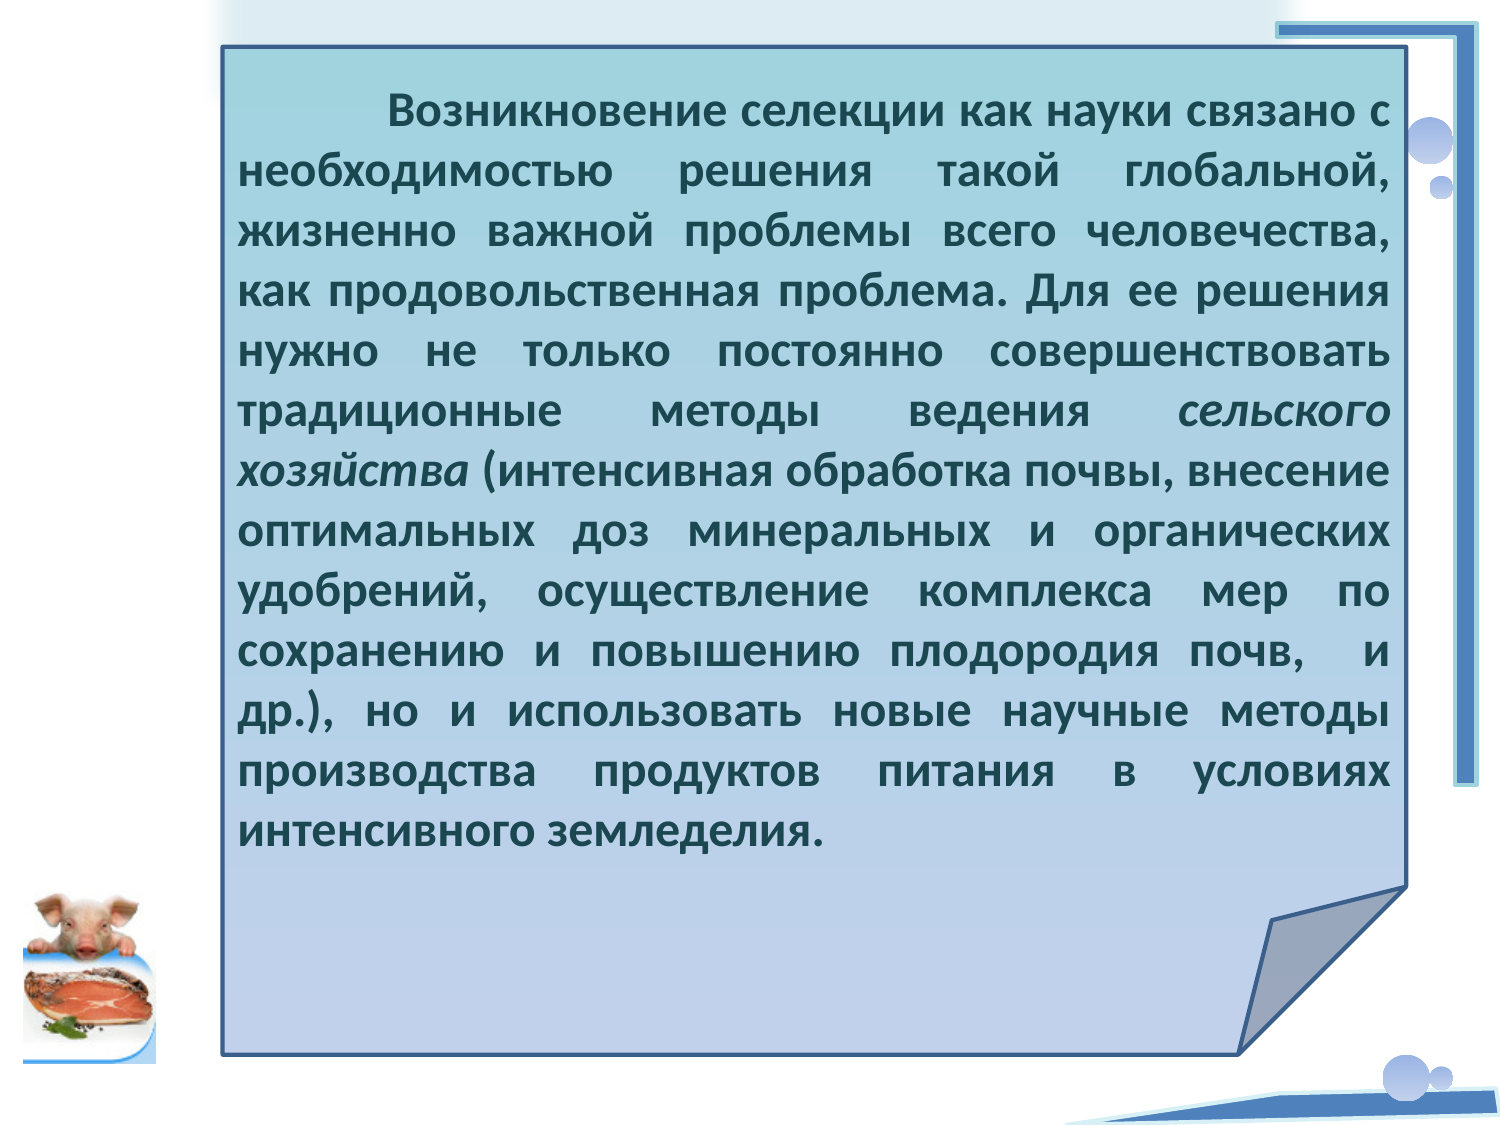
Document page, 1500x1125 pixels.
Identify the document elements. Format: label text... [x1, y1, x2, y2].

text_box [1380, 1052, 1431, 1104]
picture [23, 866, 156, 1064]
text_box [1427, 173, 1456, 202]
text_box [1290, 21, 1479, 787]
text_box [1064, 1086, 1500, 1125]
text_box Возникновение селекции как науки связано с необходимостью решения такой глобальной, жизненно важной проблемы всего человечества, как продовольственная проблема. Для ее решения нужно не только постоянно совершенствовать традиционные методы ведения сельского хозяйства (интенсивная обработка почвы, внесение оптимальных доз минеральных и органических удобрений, осуществление комплекса мер по сохранению и повышению плодородия почв, и др.), но и использовать новые научные методы производства продуктов питания в условиях интенсивного земледелия. [220, 44, 1409, 1057]
text_box [1409, 115, 1456, 167]
text_box [1427, 1064, 1456, 1092]
